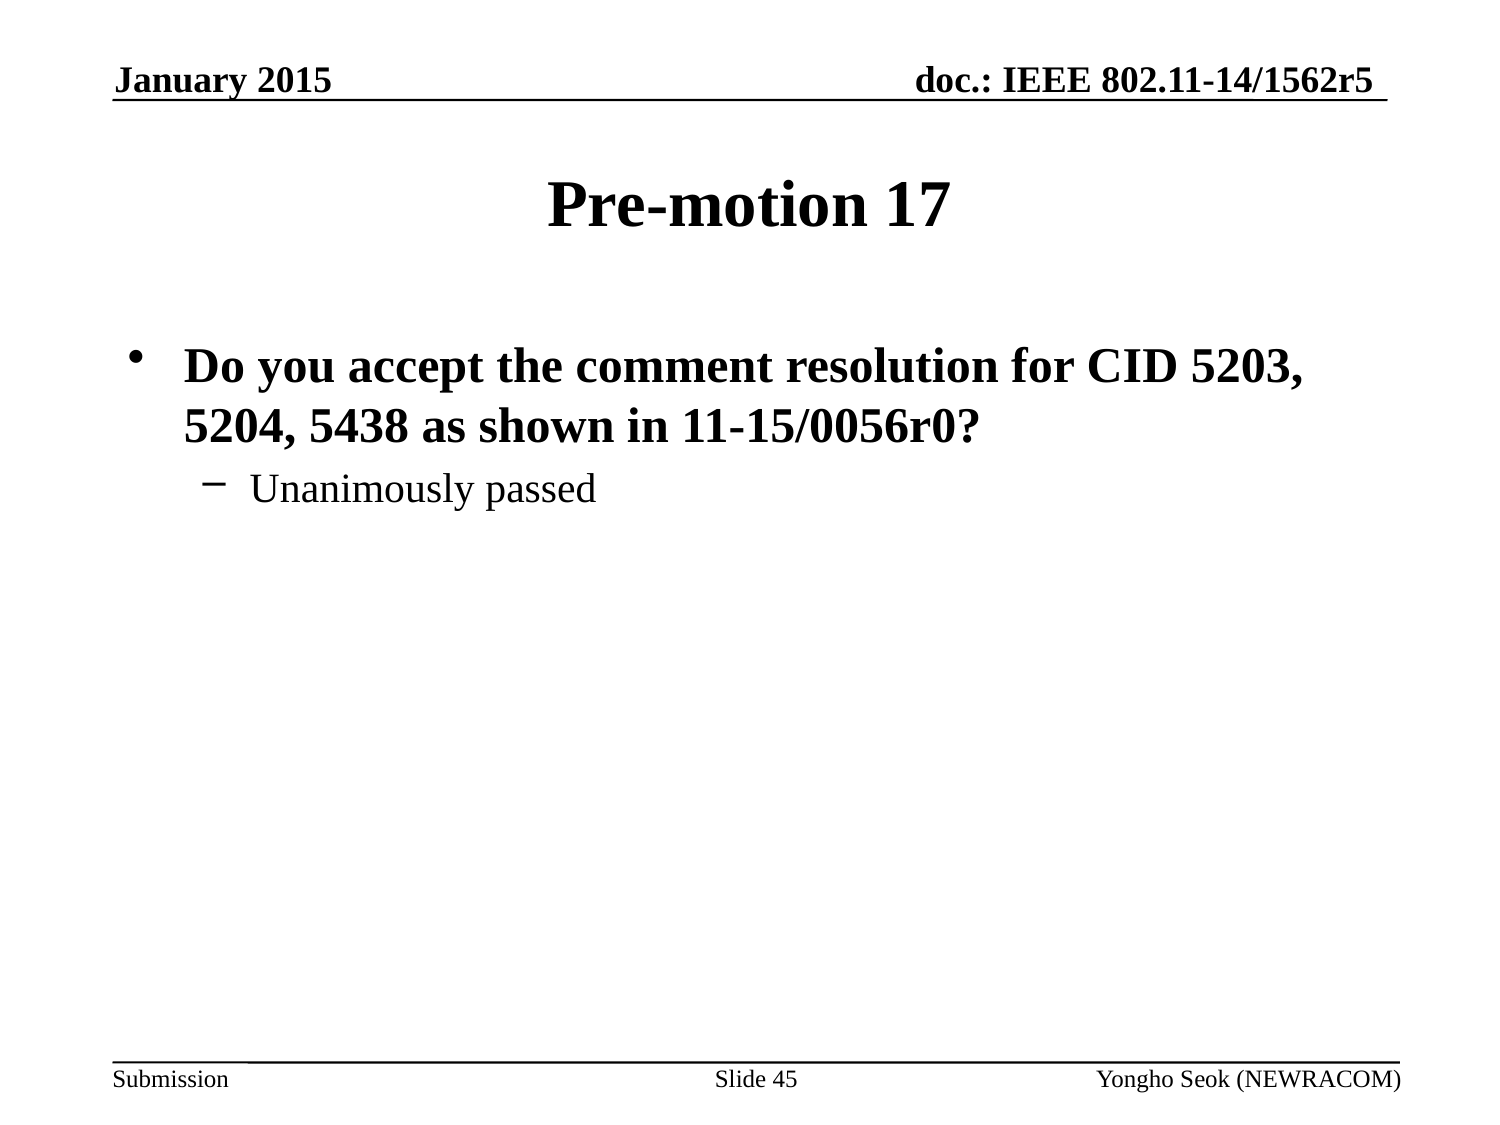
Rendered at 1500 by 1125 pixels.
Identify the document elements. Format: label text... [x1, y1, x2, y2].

footer Yongho Seok (NEWRACOM) [1088, 1061, 1402, 1093]
title Pre-motion 17 [112, 112, 1388, 288]
slide_number Slide 45 [712, 1061, 800, 1093]
list Do you accept the comment resolution for CID 5203, 5204, 5438 as shown in 11-15/0056r0? Unanimously passed [112, 324, 1388, 1001]
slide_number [114, 54, 335, 101]
